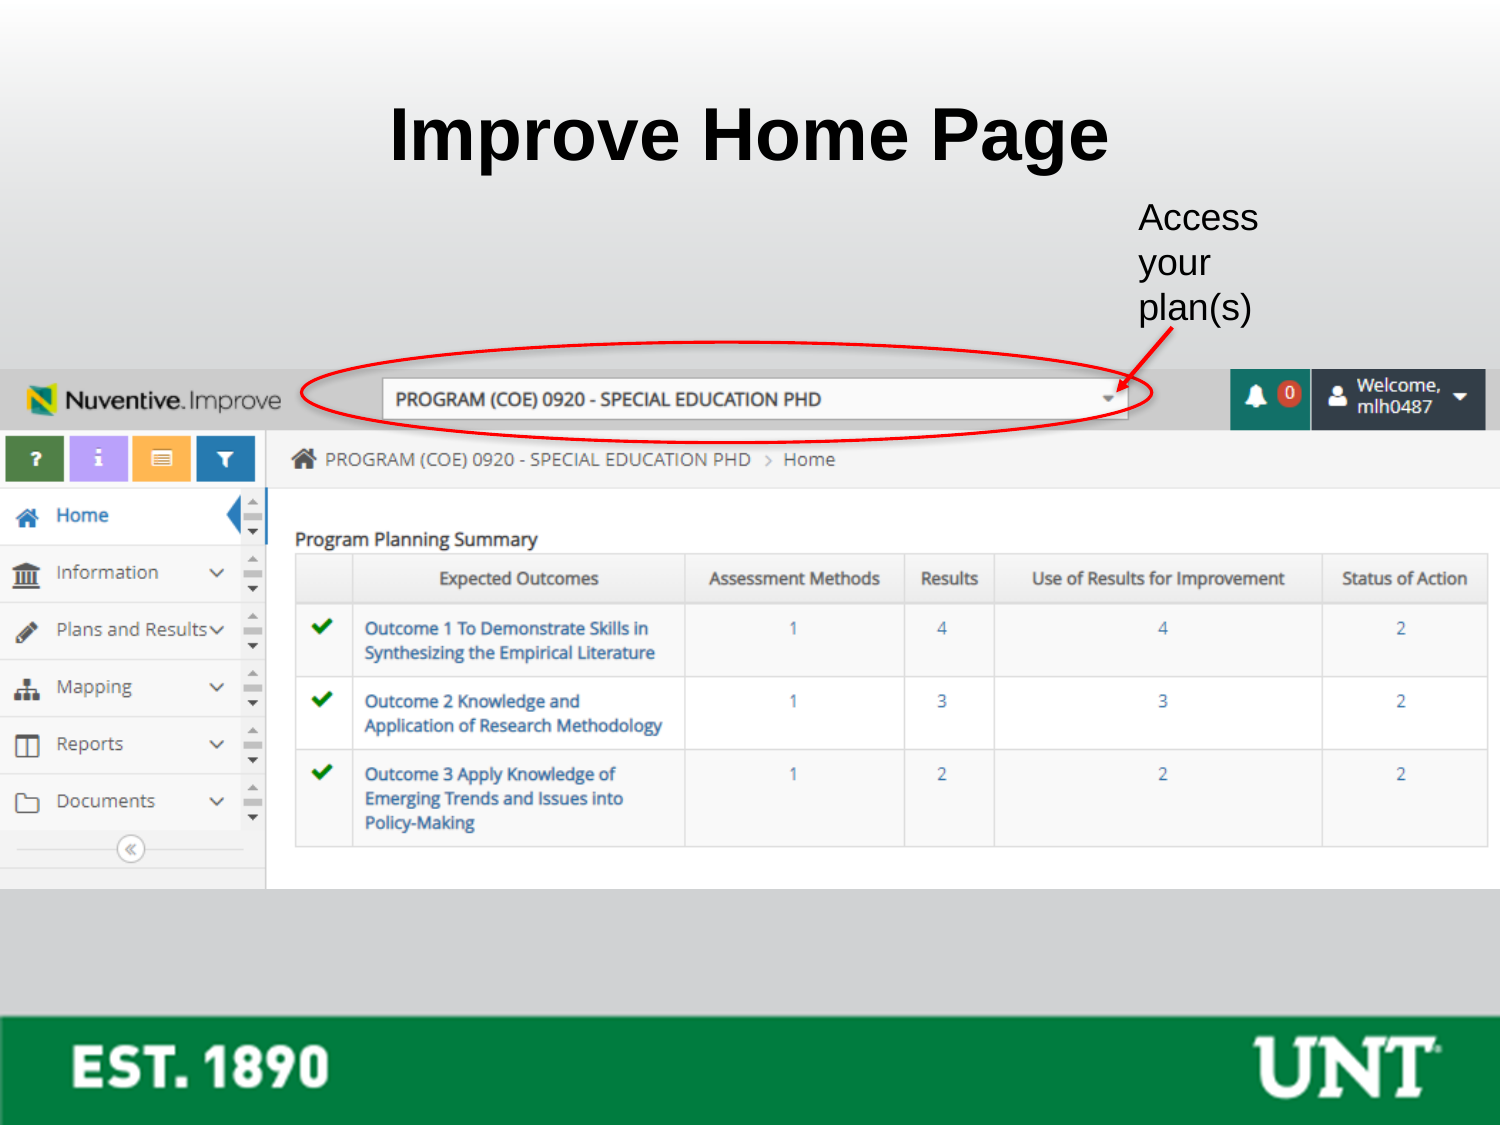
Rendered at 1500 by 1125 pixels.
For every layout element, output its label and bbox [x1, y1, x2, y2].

picture [0, 0, 1500, 1125]
text_box [1115, 327, 1173, 393]
